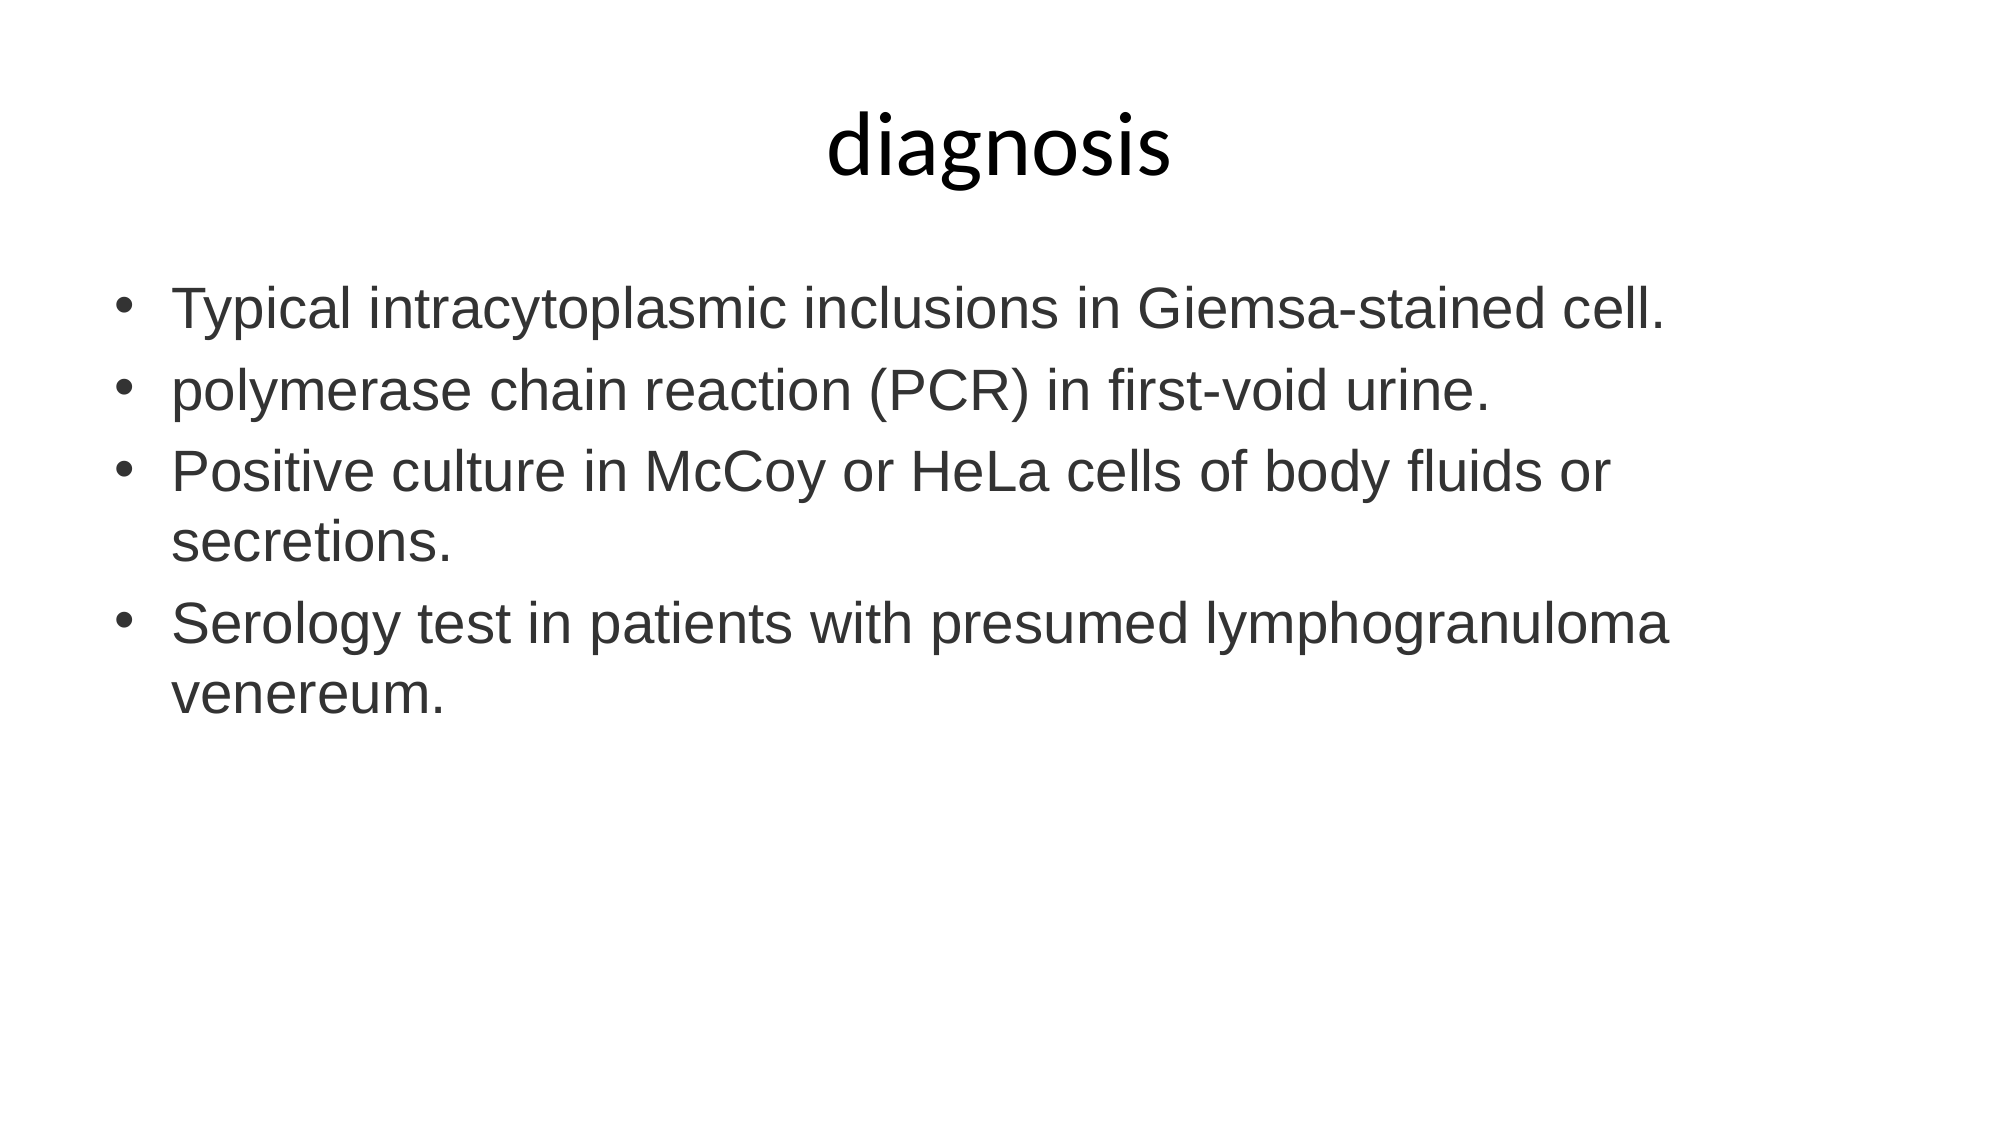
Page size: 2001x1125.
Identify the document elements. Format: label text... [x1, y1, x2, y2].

list Typical intracytoplasmic inclusions in Giemsa-stained cell. polymerase chain reaction (PCR) in first-void urine. Positive culture in McCoy or HeLa cells of body fluids or secretions. Serology test in patients with presumed lymphogranuloma venereum. [99, 262, 1900, 1005]
title diagnosis [99, 45, 1900, 233]
